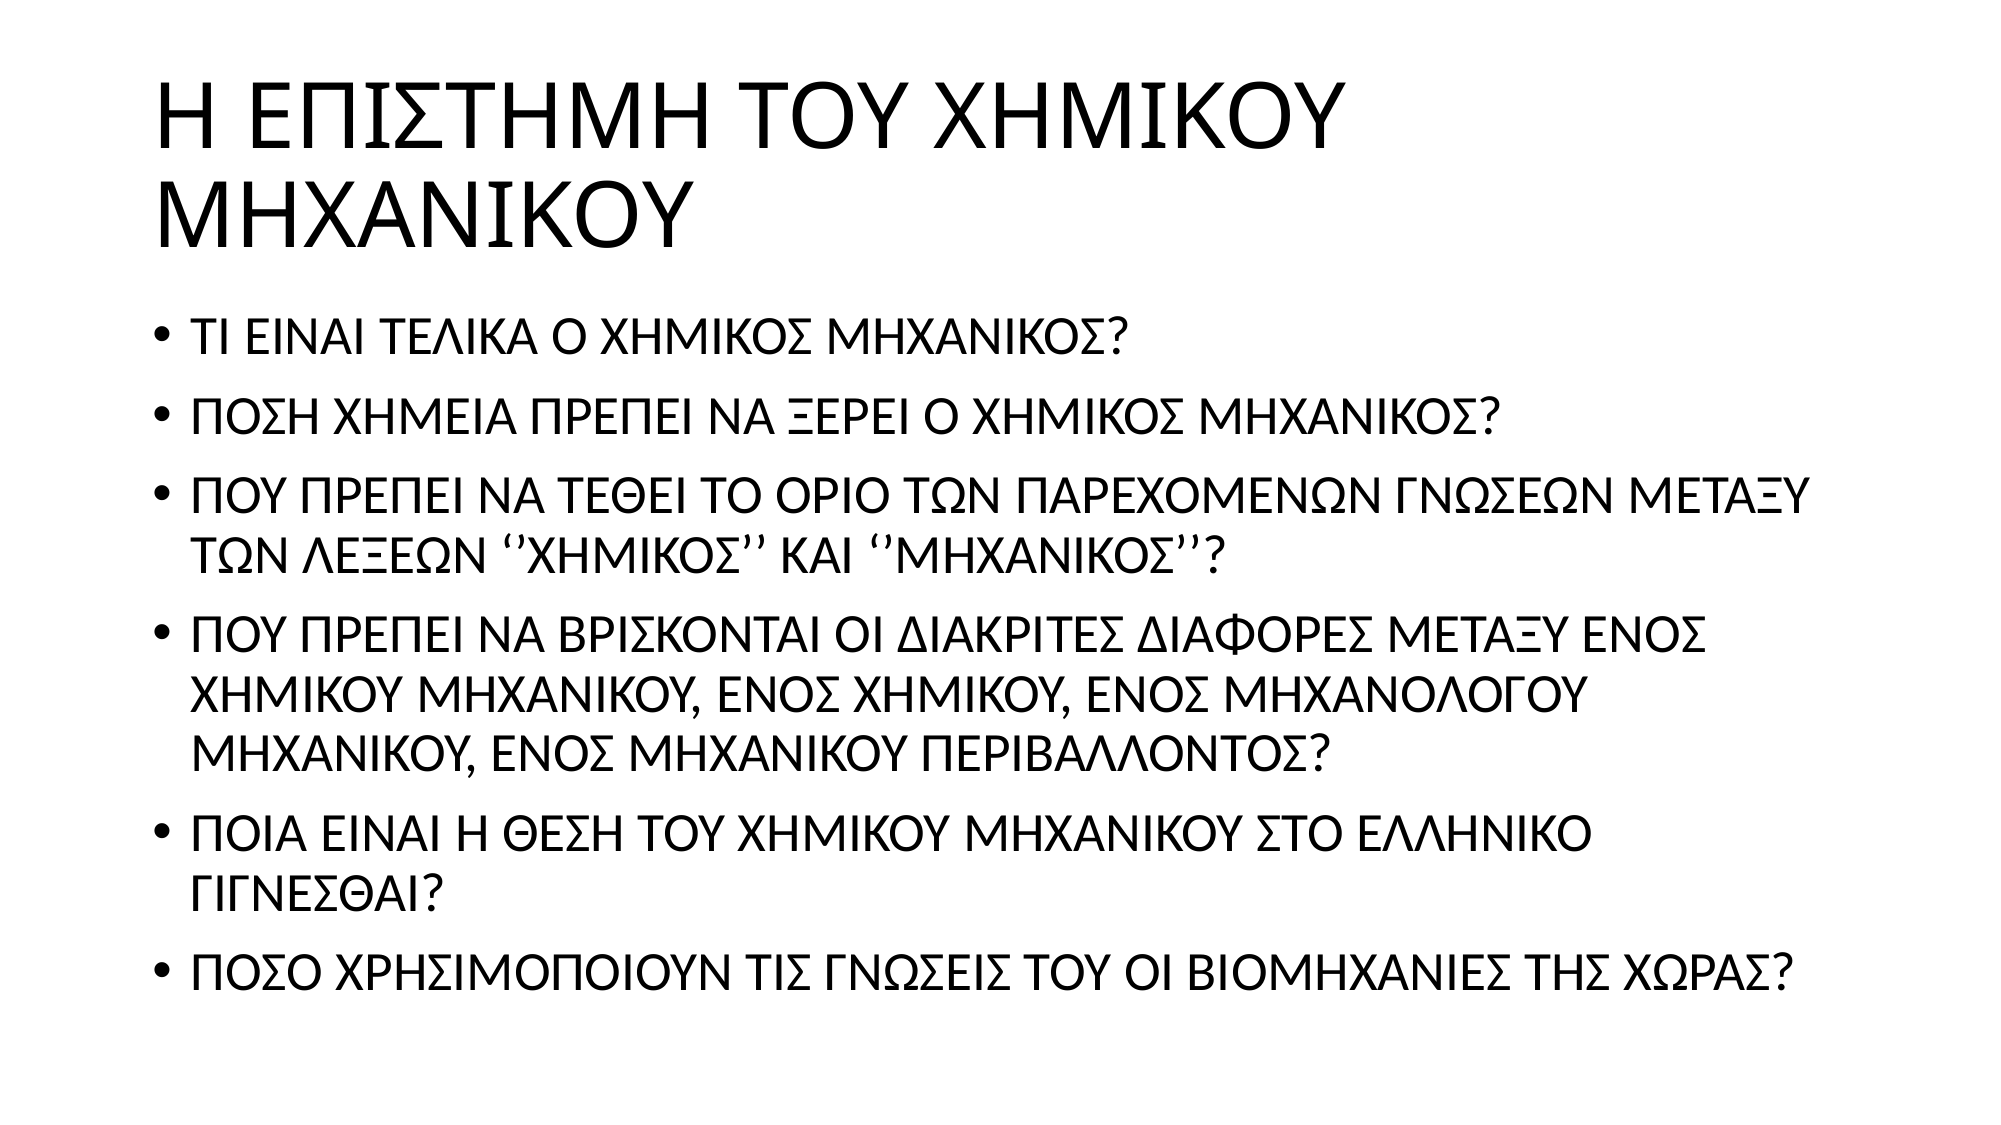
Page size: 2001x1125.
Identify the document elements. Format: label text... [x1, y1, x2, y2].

title Η ΕΠΙΣΤΗΜΗ ΤΟΥ ΧΗΜΙΚΟΥ ΜΗΧΑΝΙΚΟΥ [137, 59, 1863, 278]
list ΤΙ ΕΙΝΑΙ ΤΕΛΙΚΑ Ο ΧΗΜΙΚΟΣ ΜΗΧΑΝΙΚΟΣ? ΠΟΣΗ ΧΗΜΕΙΑ ΠΡΕΠΕΙ ΝΑ ΞΕΡΕΙ Ο ΧΗΜΙΚΟΣ ΜΗΧΑΝΙΚΟΣ? ΠΟΥ ΠΡΕΠΕΙ ΝΑ ΤΕΘΕΙ ΤΟ ΟΡΙΟ ΤΩΝ ΠΑΡΕΧΟΜΕΝΩΝ ΓΝΩΣΕΩΝ ΜΕΤΑΞΥ ΤΩΝ ΛΕΞΕΩΝ ‘’ΧΗΜΙΚΟΣ’’ ΚΑΙ ‘’ΜΗΧΑΝΙΚΟΣ’’? ΠΟΥ ΠΡΕΠΕΙ ΝΑ ΒΡΙΣΚΟΝΤΑΙ ΟΙ ΔΙΑΚΡΙΤΕΣ ΔΙΑΦΟΡΕΣ ΜΕΤΑΞΥ ΕΝΟΣ ΧΗΜΙΚΟΥ ΜΗΧΑΝΙΚΟΥ, ΕΝΟΣ ΧΗΜΙΚΟΥ, ΕΝΟΣ ΜΗΧΑΝΟΛΟΓΟΥ ΜΗΧΑΝΙΚΟΥ, ΕΝΟΣ ΜΗΧΑΝΙΚΟΥ ΠΕΡΙΒΑΛΛΟΝΤΟΣ? ΠΟΙΑ ΕΙΝΑΙ Η ΘΕΣΗ ΤΟΥ ΧΗΜΙΚΟΥ ΜΗΧΑΝΙΚΟΥ ΣΤΟ ΕΛΛΗΝΙΚΟ ΓΙΓΝΕΣΘΑΙ? ΠΟΣΟ ΧΡΗΣΙΜΟΠΟΙΟΥΝ ΤΙΣ ΓΝΩΣΕΙΣ ΤΟΥ ΟΙ ΒΙΟΜΗΧΑΝΙΕΣ ΤΗΣ ΧΩΡΑΣ? [137, 299, 1863, 1014]
